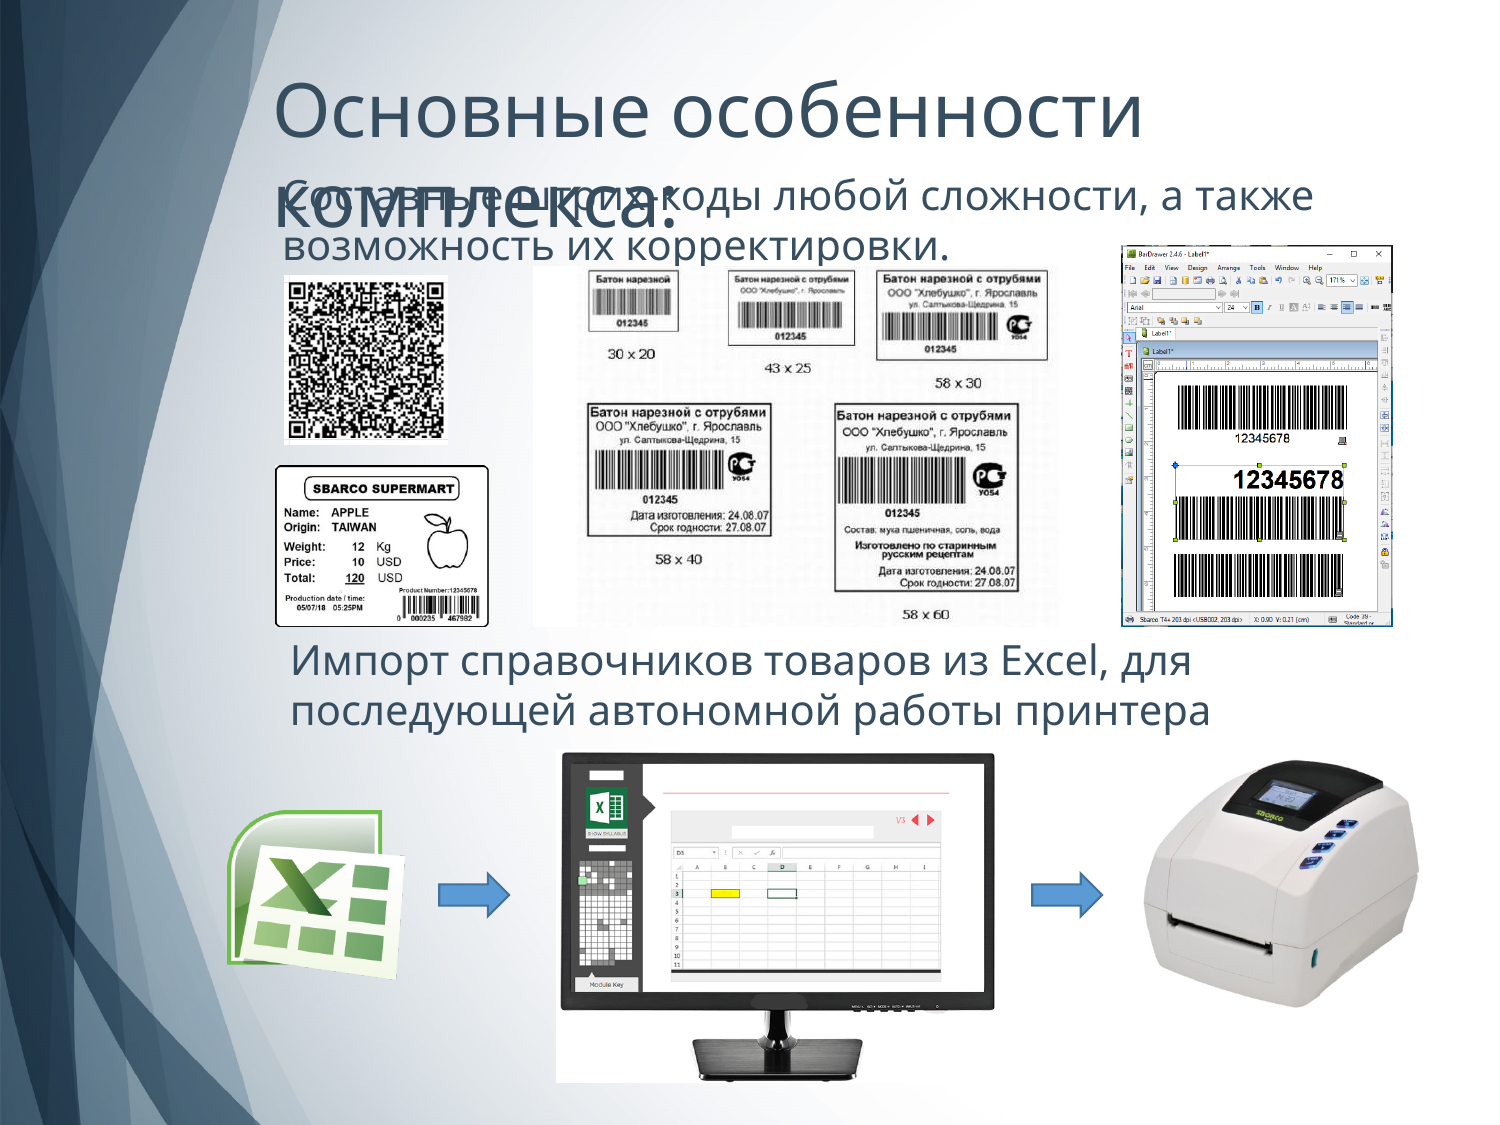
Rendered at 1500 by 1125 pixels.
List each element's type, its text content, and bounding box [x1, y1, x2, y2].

text_box Импорт справочников товаров из Excel, для последующей автономной работы принтера [275, 626, 1340, 742]
text_box [1031, 871, 1104, 919]
text_box Составные штрих-коды любой сложности, а также возможность их корректировки. [267, 161, 1439, 326]
text_box [438, 871, 511, 919]
text_box Основные особенности комплекса: [257, 54, 1458, 250]
picture [0, 0, 1500, 1125]
